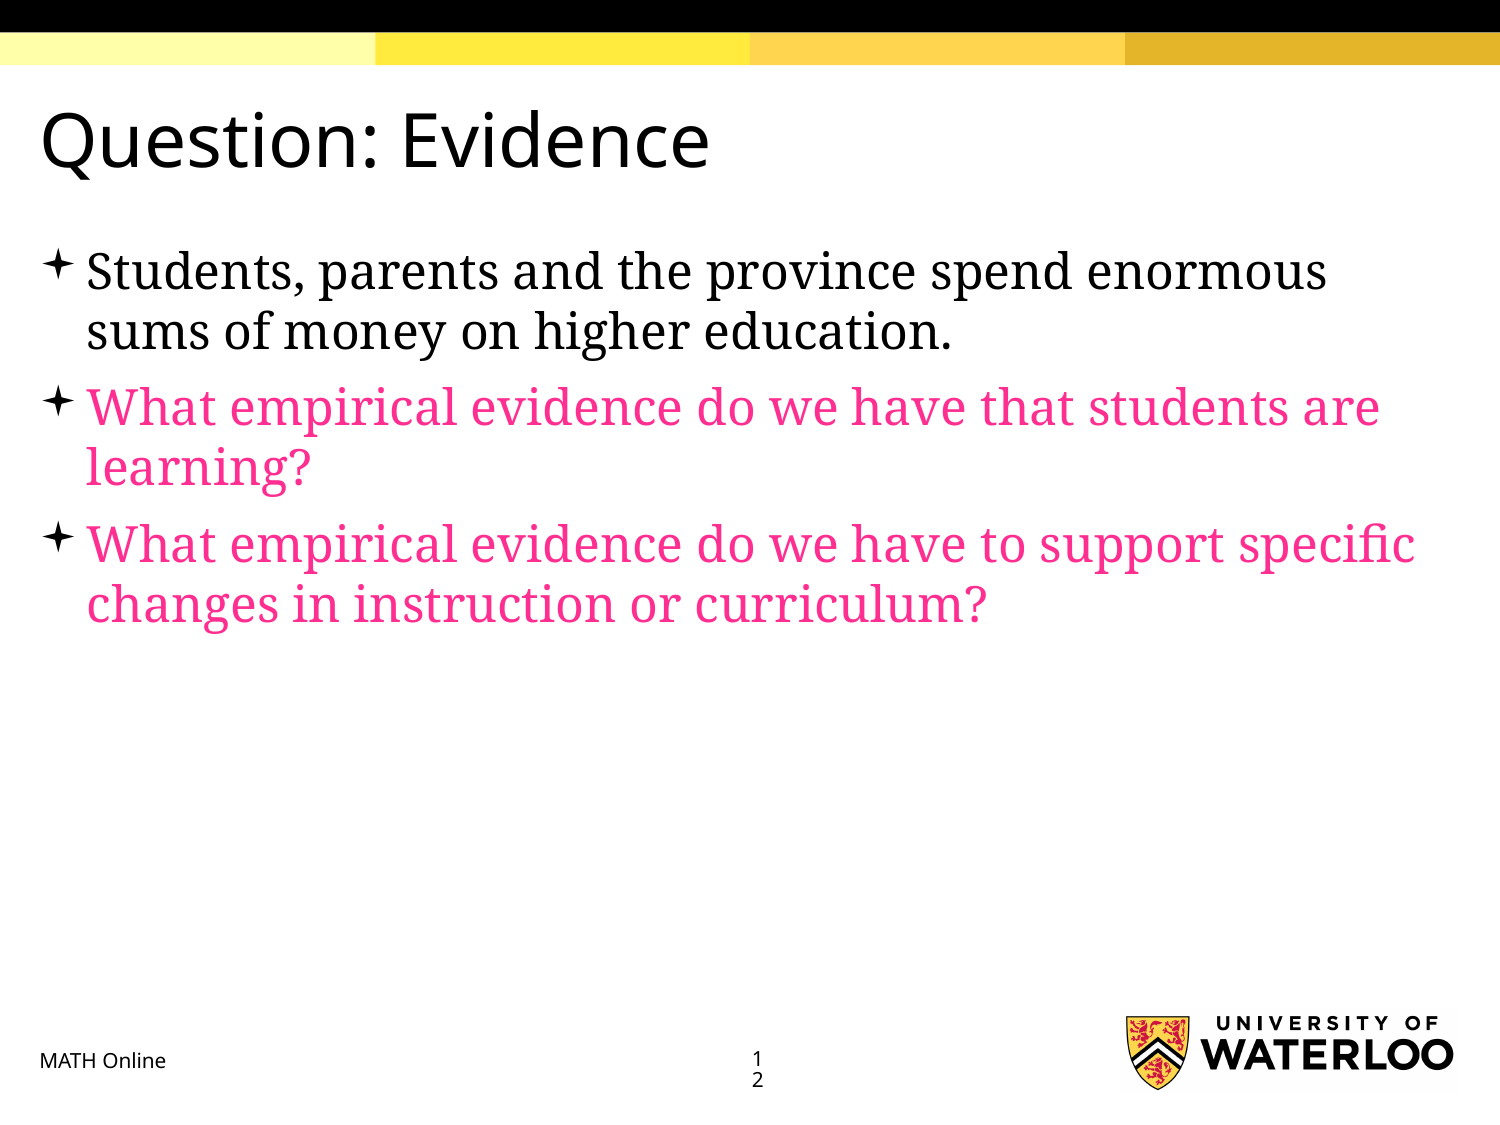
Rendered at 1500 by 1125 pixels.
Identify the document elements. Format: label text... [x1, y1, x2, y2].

picture [1120, 1008, 1459, 1095]
title Question: Evidence [31, 70, 1456, 219]
text_box MATH Online [31, 1039, 675, 1080]
list Students, parents and the province spend enormous sums of money on higher education. What empirical evidence do we have that students are learning? What empirical evidence do we have to support specific changes in instruction or curriculum? [31, 231, 1456, 987]
slide_number 12 [743, 1039, 776, 1081]
